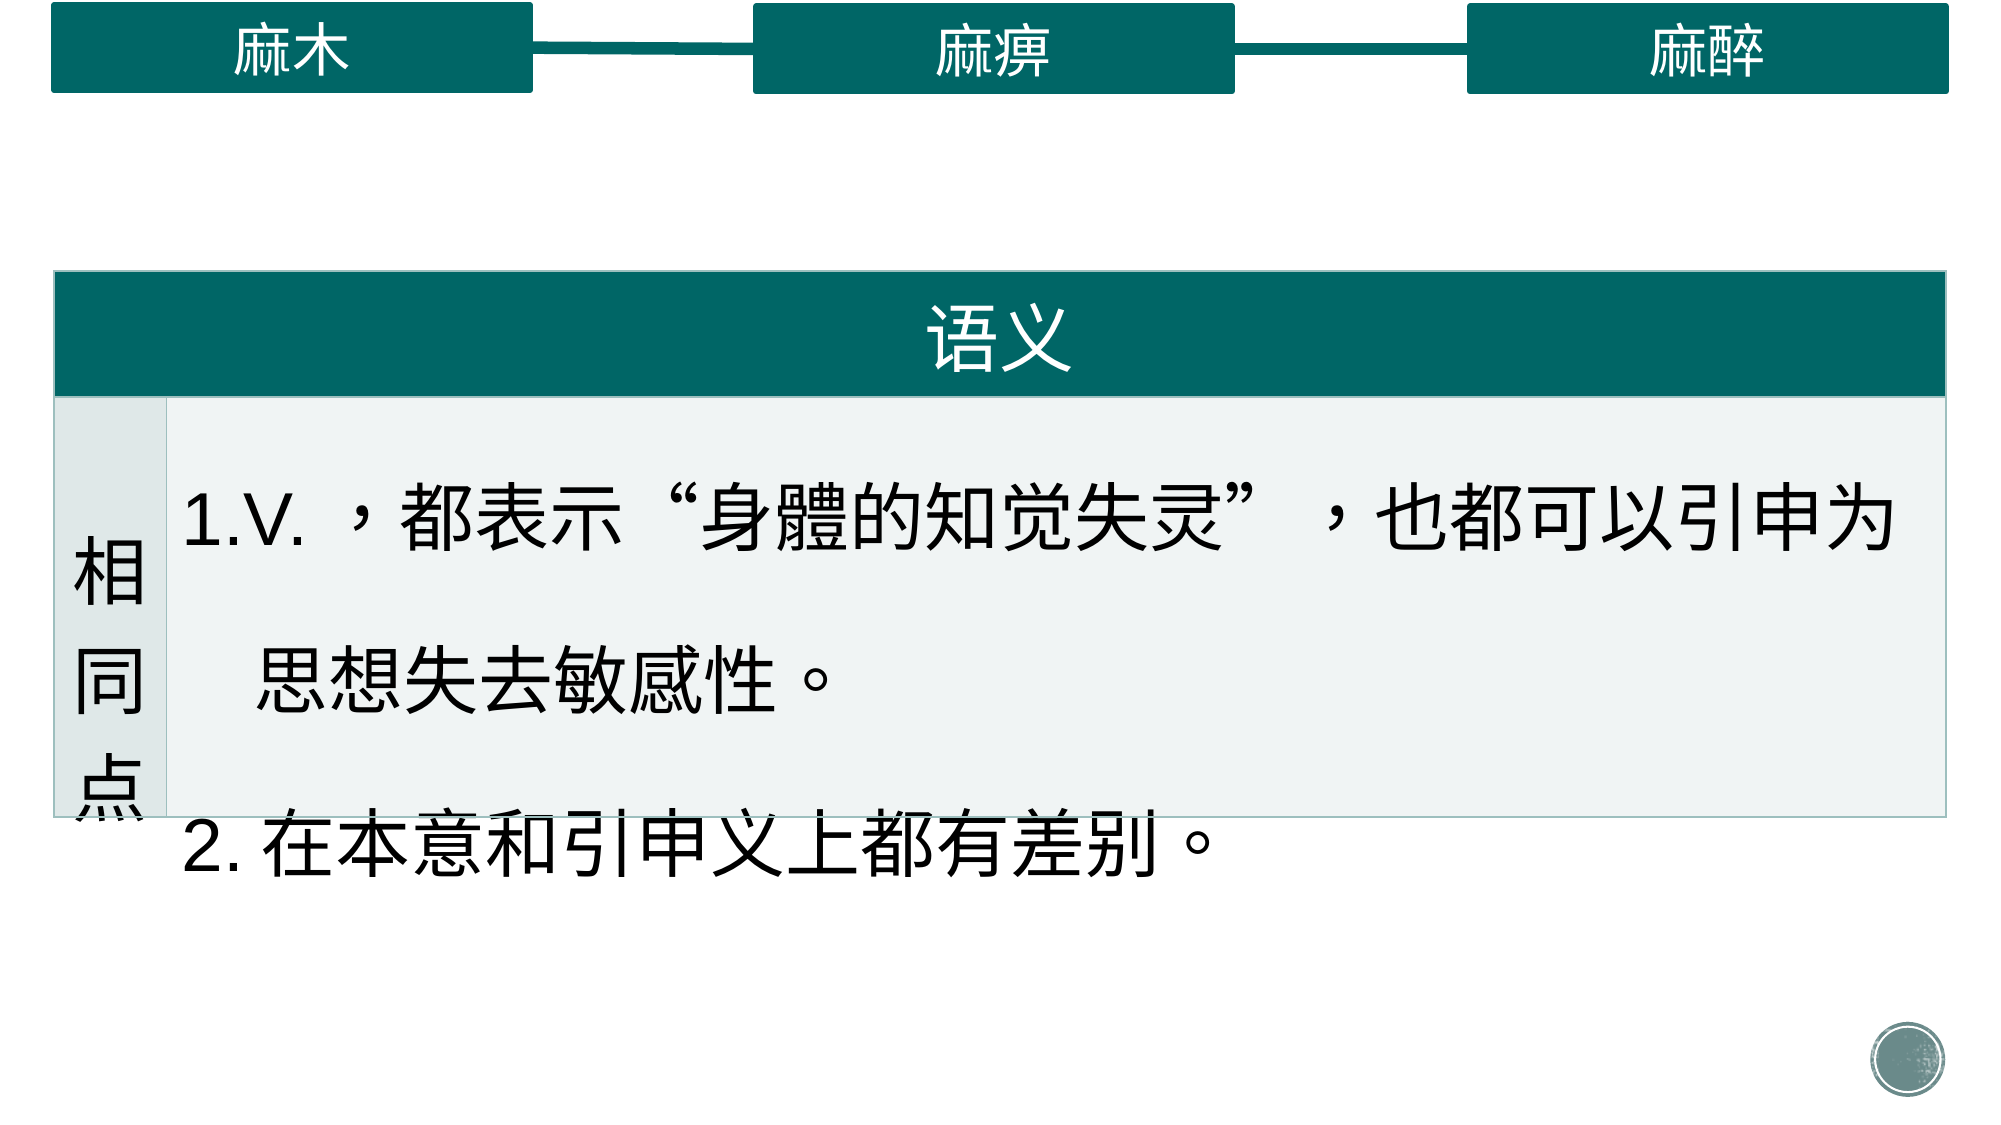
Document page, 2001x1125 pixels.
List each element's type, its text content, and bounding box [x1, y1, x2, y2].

table_cell 1.V.，都表示“身體的知觉失灵”，也都可以引申为 思想失去敏感性。 2.在本意和引申义上都有差别。 [167, 398, 1945, 816]
text_box 麻醉 [1470, 6, 1946, 92]
table_header 语义 [55, 272, 1945, 396]
text_box 麻木 [54, 5, 530, 91]
text_box 麻痹 [756, 6, 1232, 92]
table_cell 相同点 [55, 398, 166, 816]
